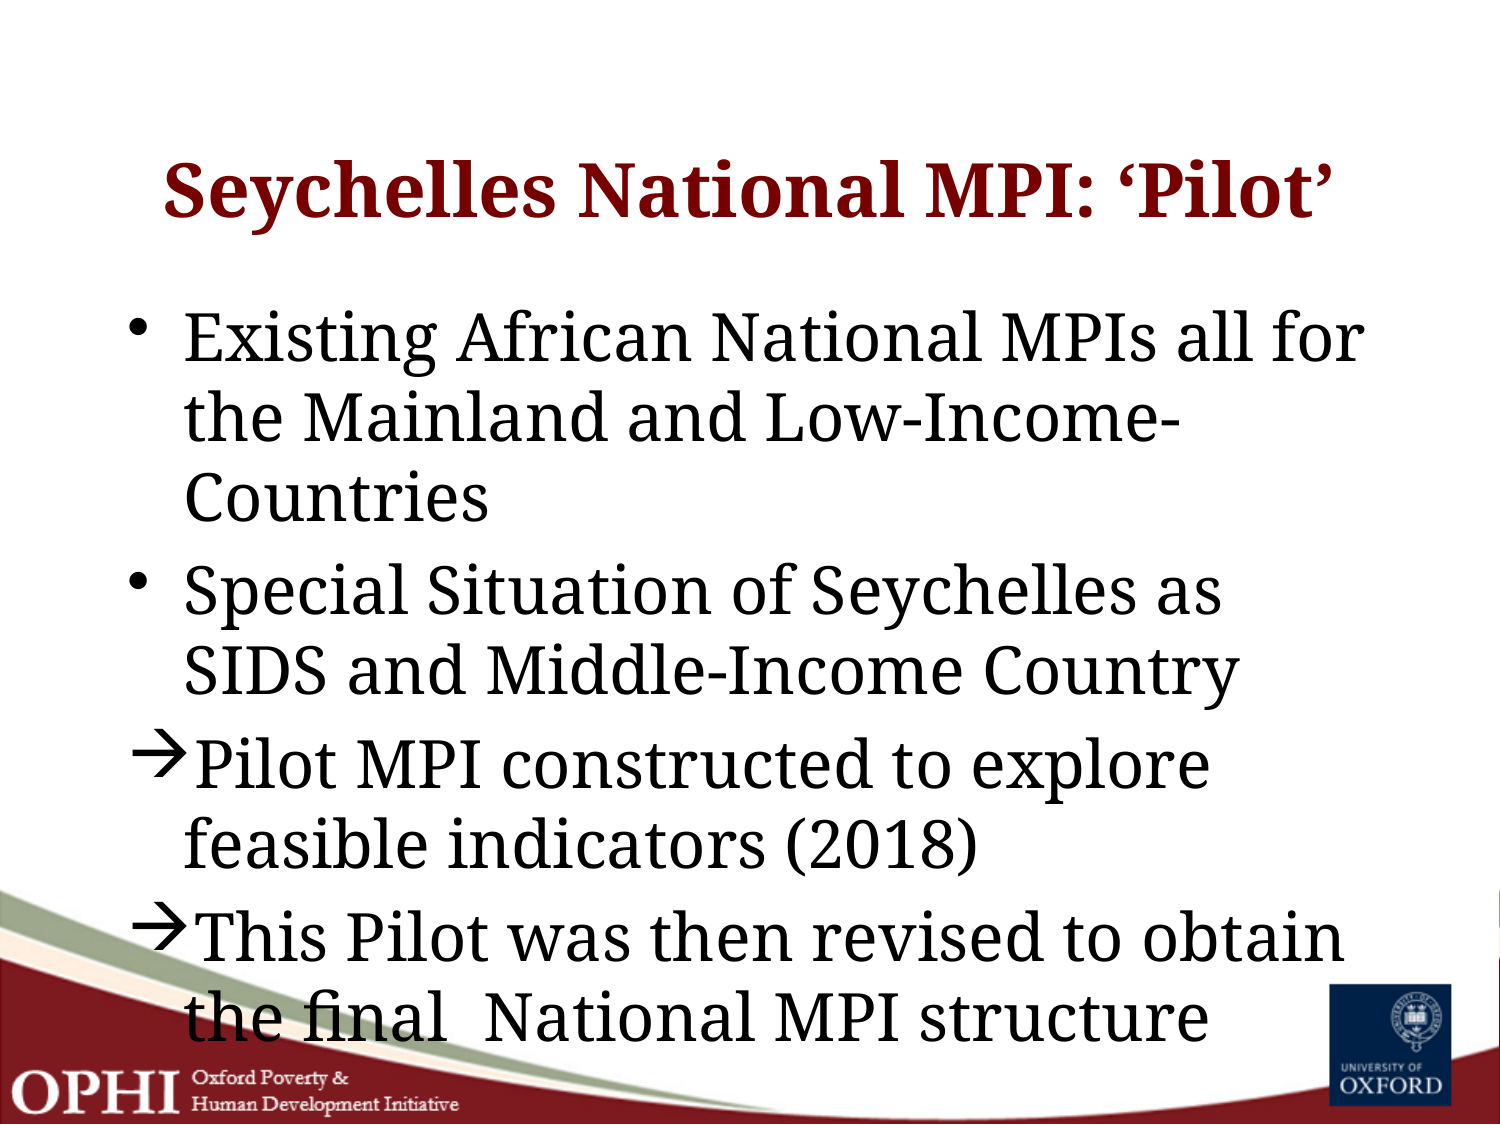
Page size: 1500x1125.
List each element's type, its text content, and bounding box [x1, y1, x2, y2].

title Seychelles National MPI: ‘Pilot’ [112, 99, 1388, 288]
list Existing African National MPIs all for the Mainland and Low-Income-Countries Special Situation of Seychelles as SIDS and Middle-Income Country Pilot MPI constructed to explore feasible indicators (2018) This Pilot was then revised to obtain the final National MPI structure [112, 288, 1388, 963]
picture [0, 0, 1500, 1125]
